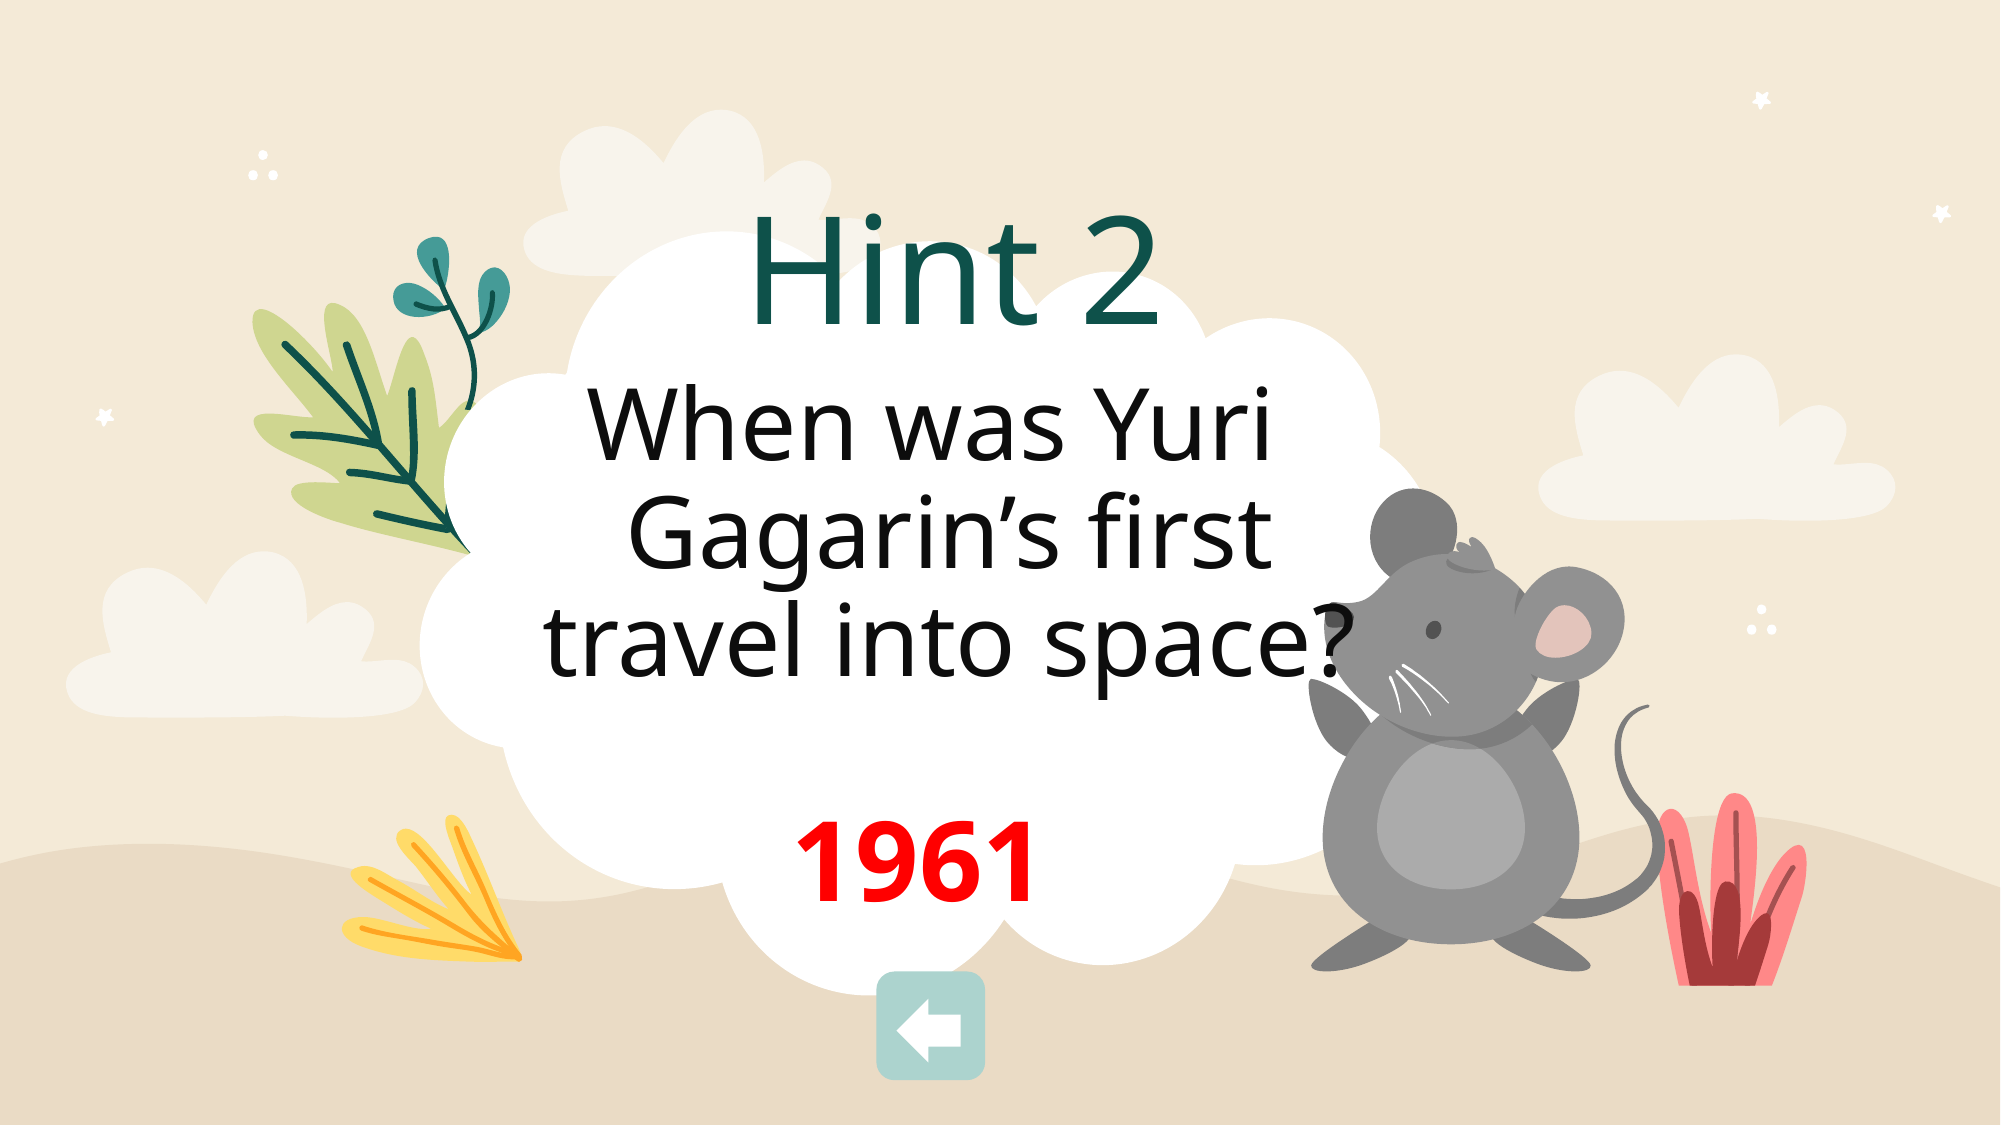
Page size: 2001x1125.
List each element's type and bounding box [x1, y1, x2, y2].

text_box [876, 971, 986, 1081]
text_box [206, 100, 1807, 1125]
text_box [1304, 488, 1666, 972]
